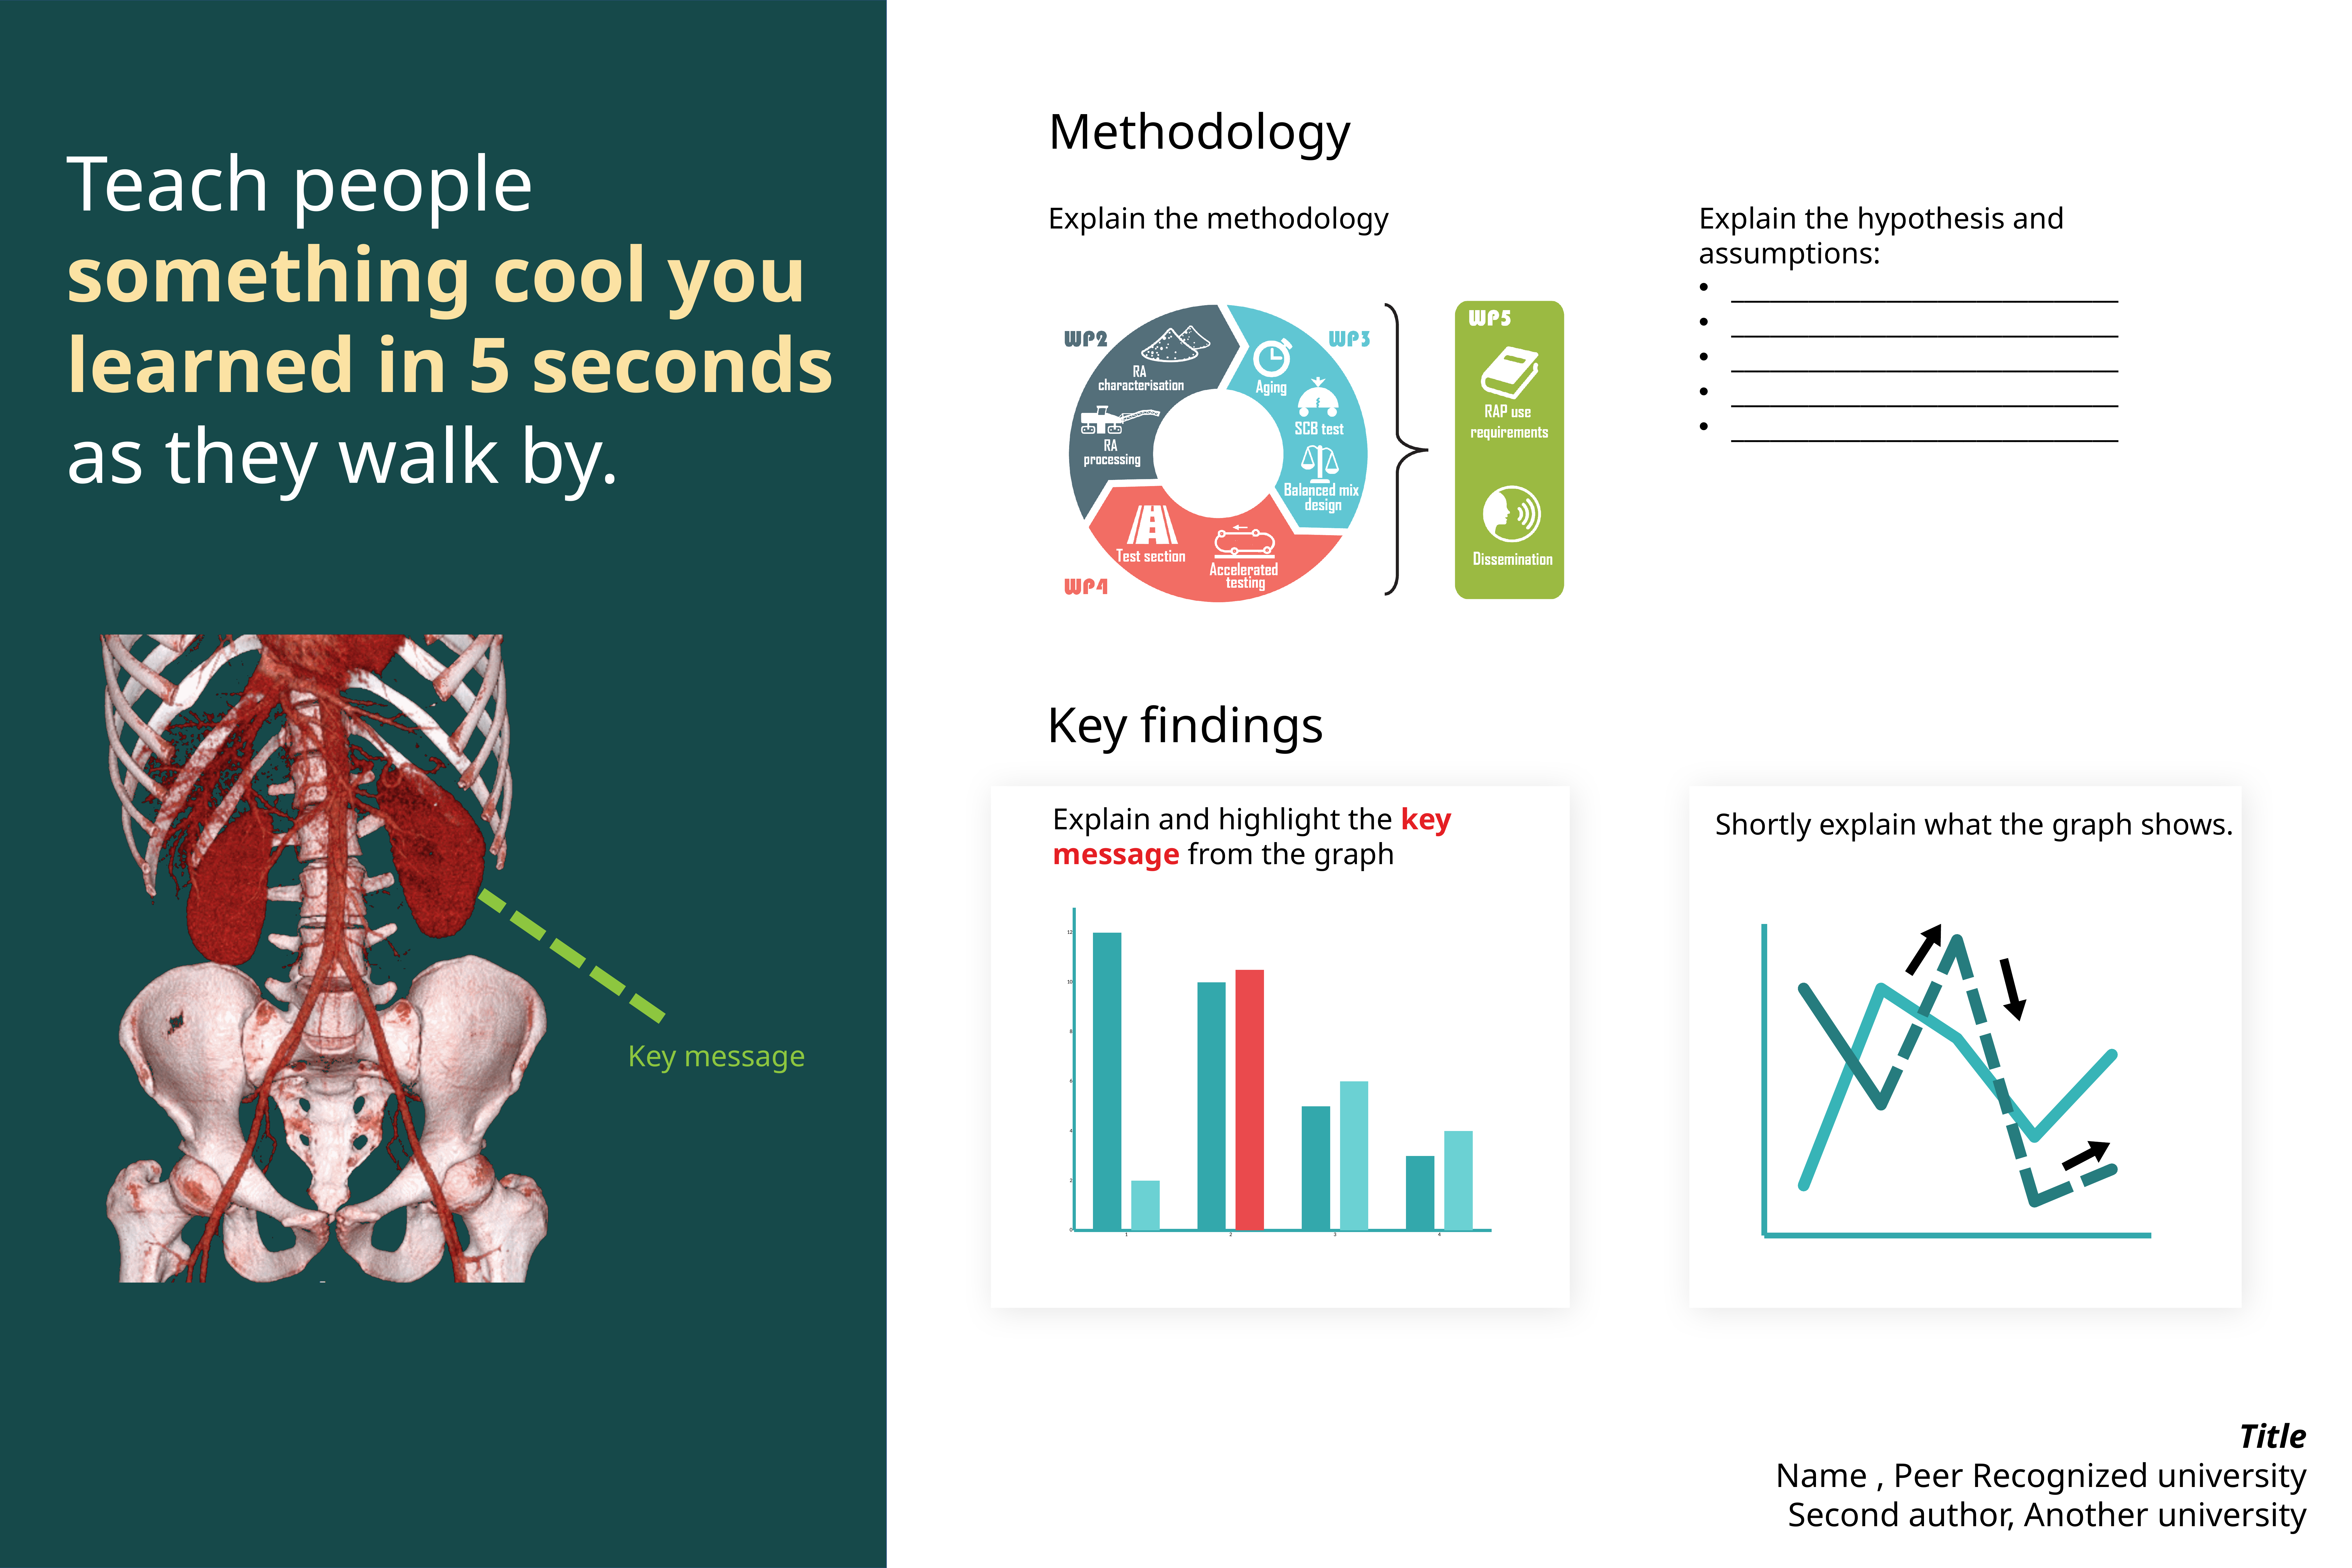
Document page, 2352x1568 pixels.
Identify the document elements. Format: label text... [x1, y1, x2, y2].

text_box Explain the hypothesis and assumptions: ______________________________ ______________________________ ______________________________ ______________________________ ______________________________ [1694, 197, 2234, 481]
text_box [481, 893, 662, 1019]
text_box v [1689, 786, 2242, 1308]
picture [82, 634, 567, 1283]
text_box Shortly explain what the graph shows. [1711, 803, 2246, 843]
picture [1053, 297, 1603, 620]
text_box Explain and highlight the key message from the graph [1048, 798, 1570, 872]
text_box Methodology [1044, 98, 1408, 161]
text_box Title Name , Peer Recognized university Second author, Another university [1544, 1413, 2312, 1535]
picture [1758, 915, 2251, 1269]
text_box [0, 0, 887, 1568]
text_box v [990, 786, 1570, 1308]
text_box Key findings [1042, 692, 1406, 754]
text_box Explain the methodology [1044, 197, 1570, 237]
chart [991, 880, 1493, 1304]
text_box Key message [623, 1035, 883, 1075]
text_box Teach people something cool you learned in 5 seconds as they walk by. [62, 133, 857, 500]
